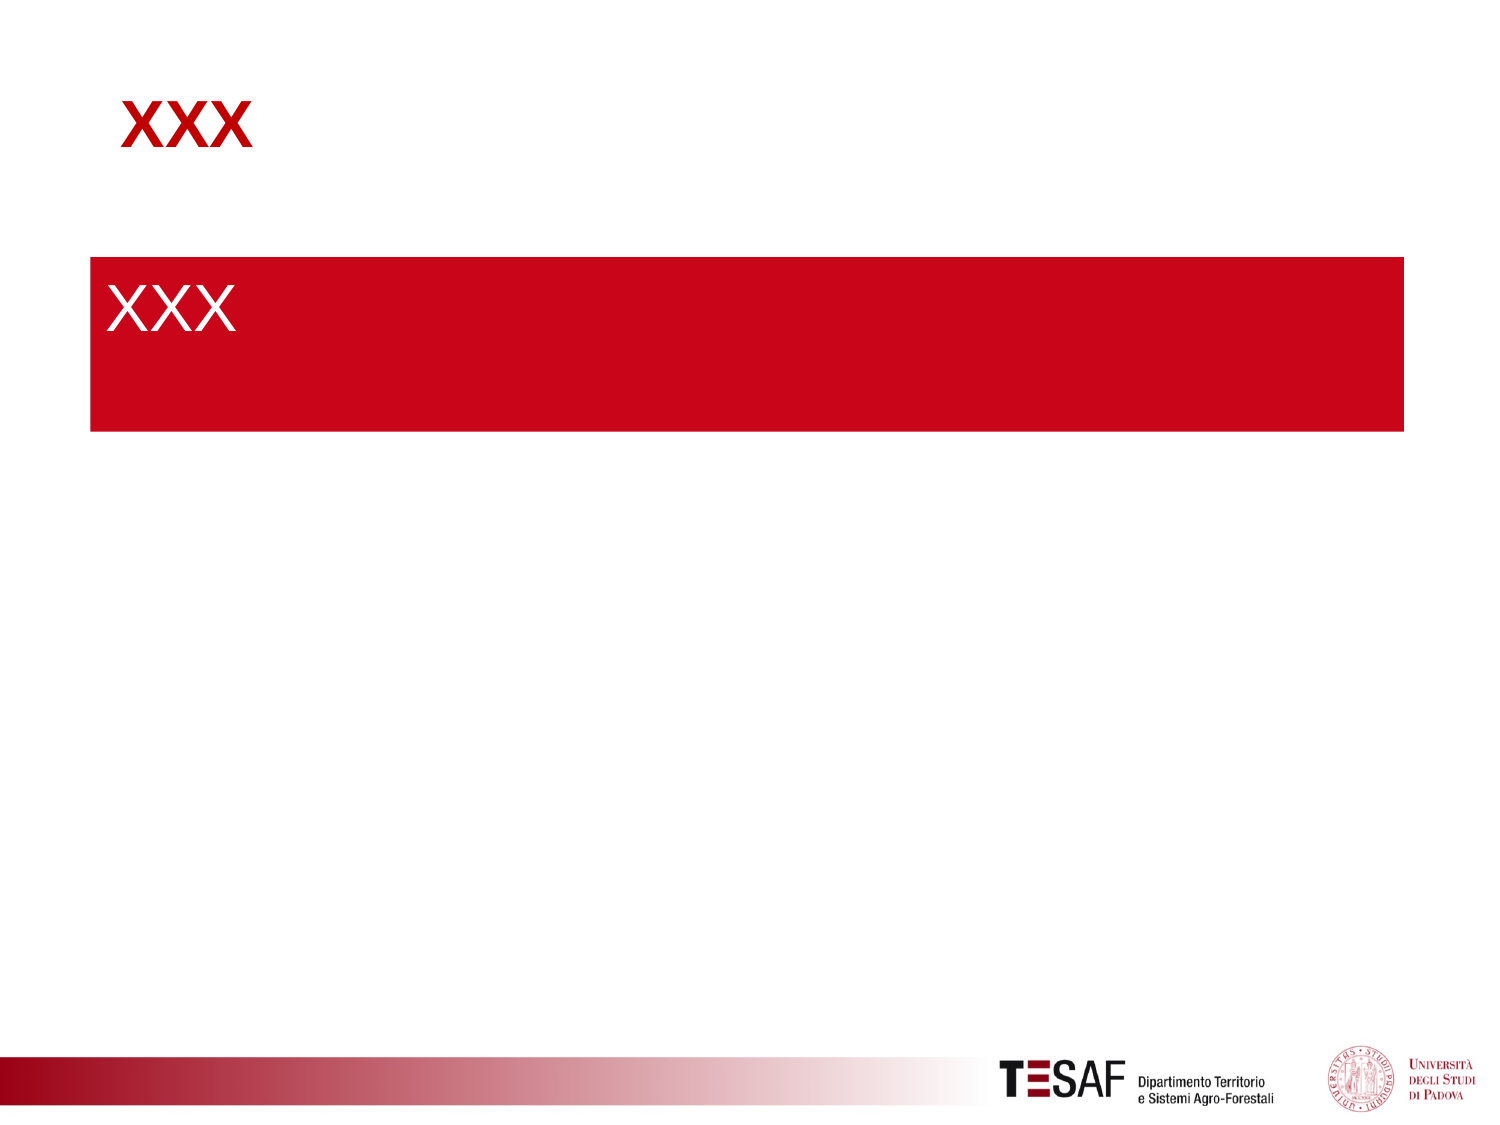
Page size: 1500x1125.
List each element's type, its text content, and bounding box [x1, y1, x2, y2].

text_box XXX [90, 257, 1404, 432]
picture [0, 0, 1500, 1125]
title XXX [105, 26, 1456, 215]
